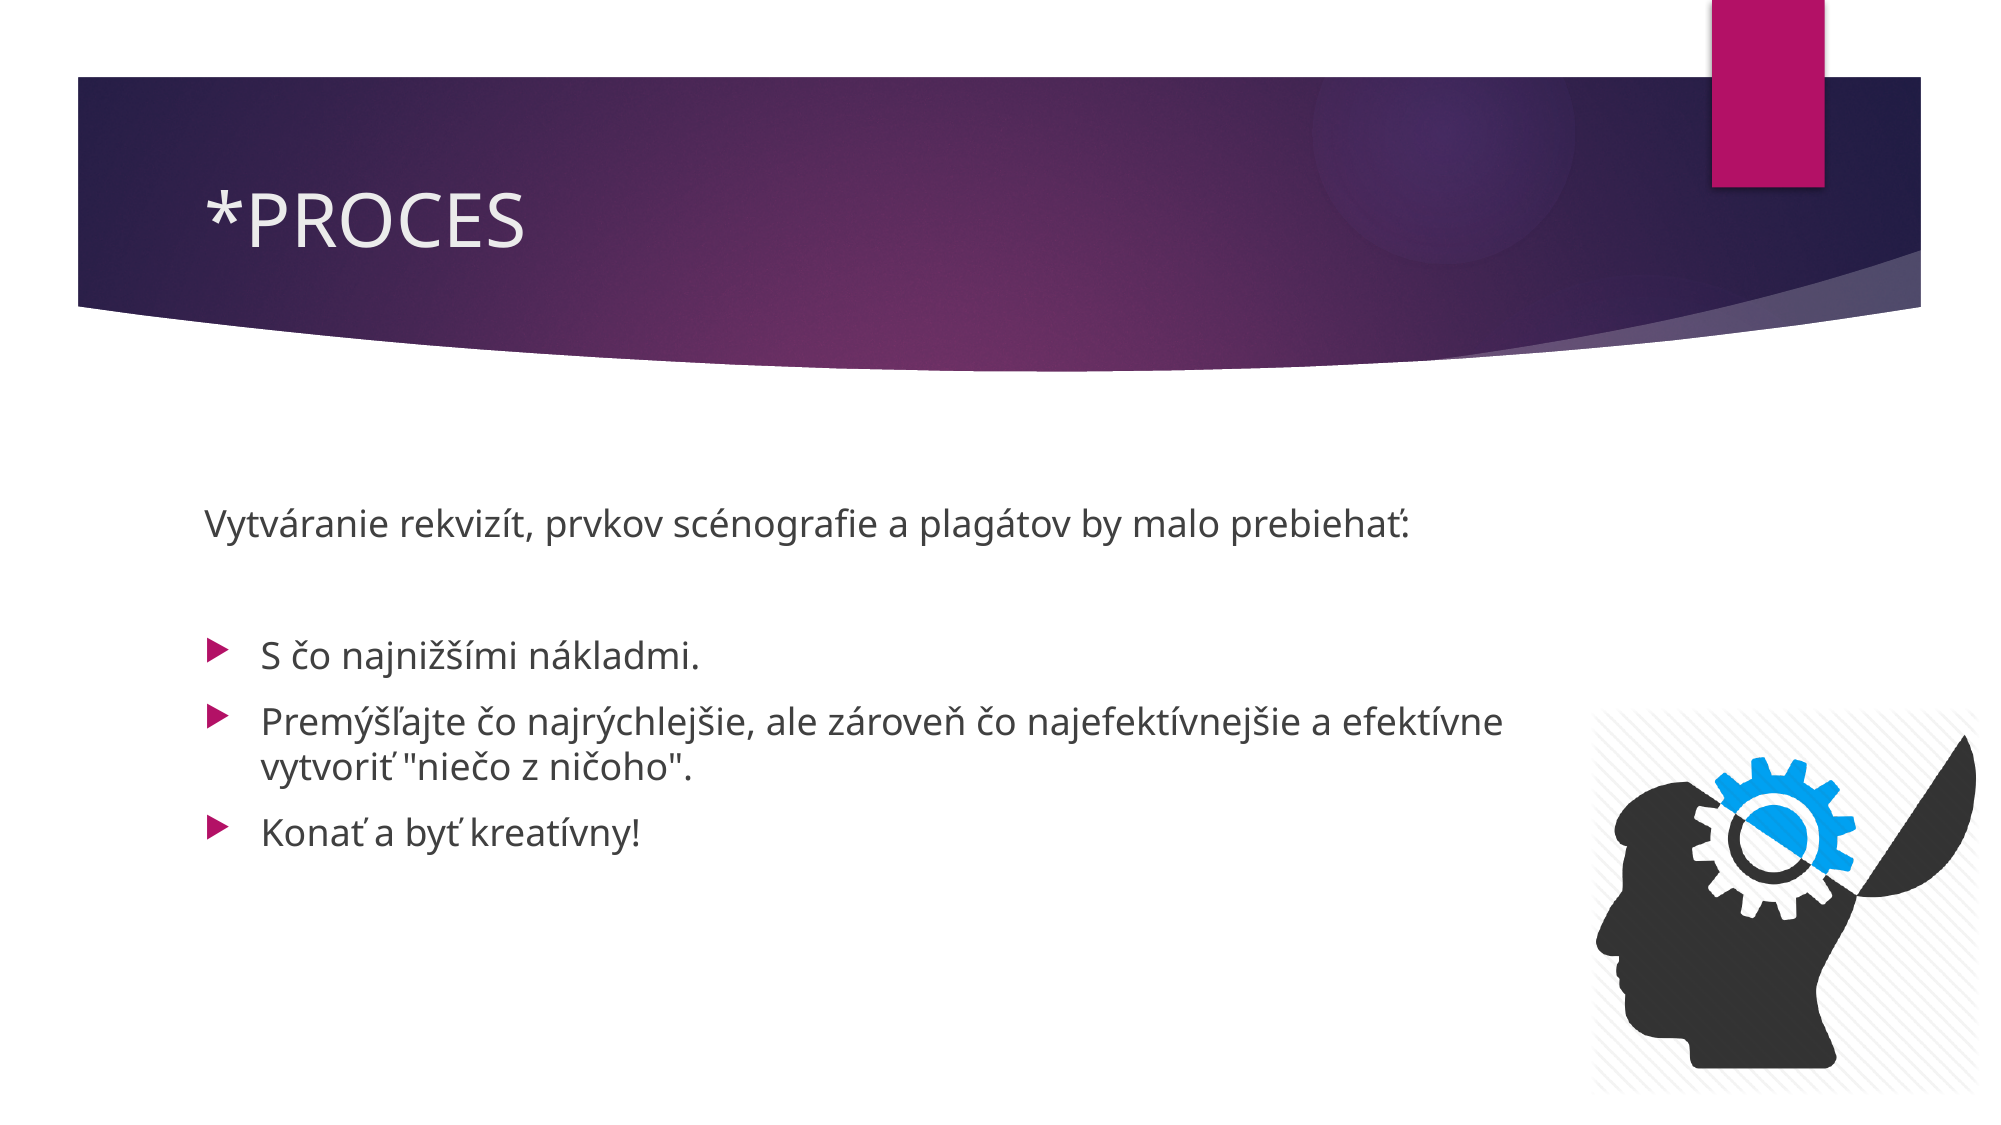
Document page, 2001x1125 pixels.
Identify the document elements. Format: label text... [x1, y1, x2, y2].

list Vytváranie rekvizít, prvkov scénografie a plagátov by malo prebiehať: S čo najnižšími nákladmi. Premýšľajte čo najrýchlejšie, ale zároveň čo najefektívnejšie a efektívne vytvoriť "niečo z ničoho". Konať a byť kreatívny! [189, 427, 1638, 988]
picture [1591, 706, 1980, 1095]
title *PROCES [189, 159, 1627, 276]
